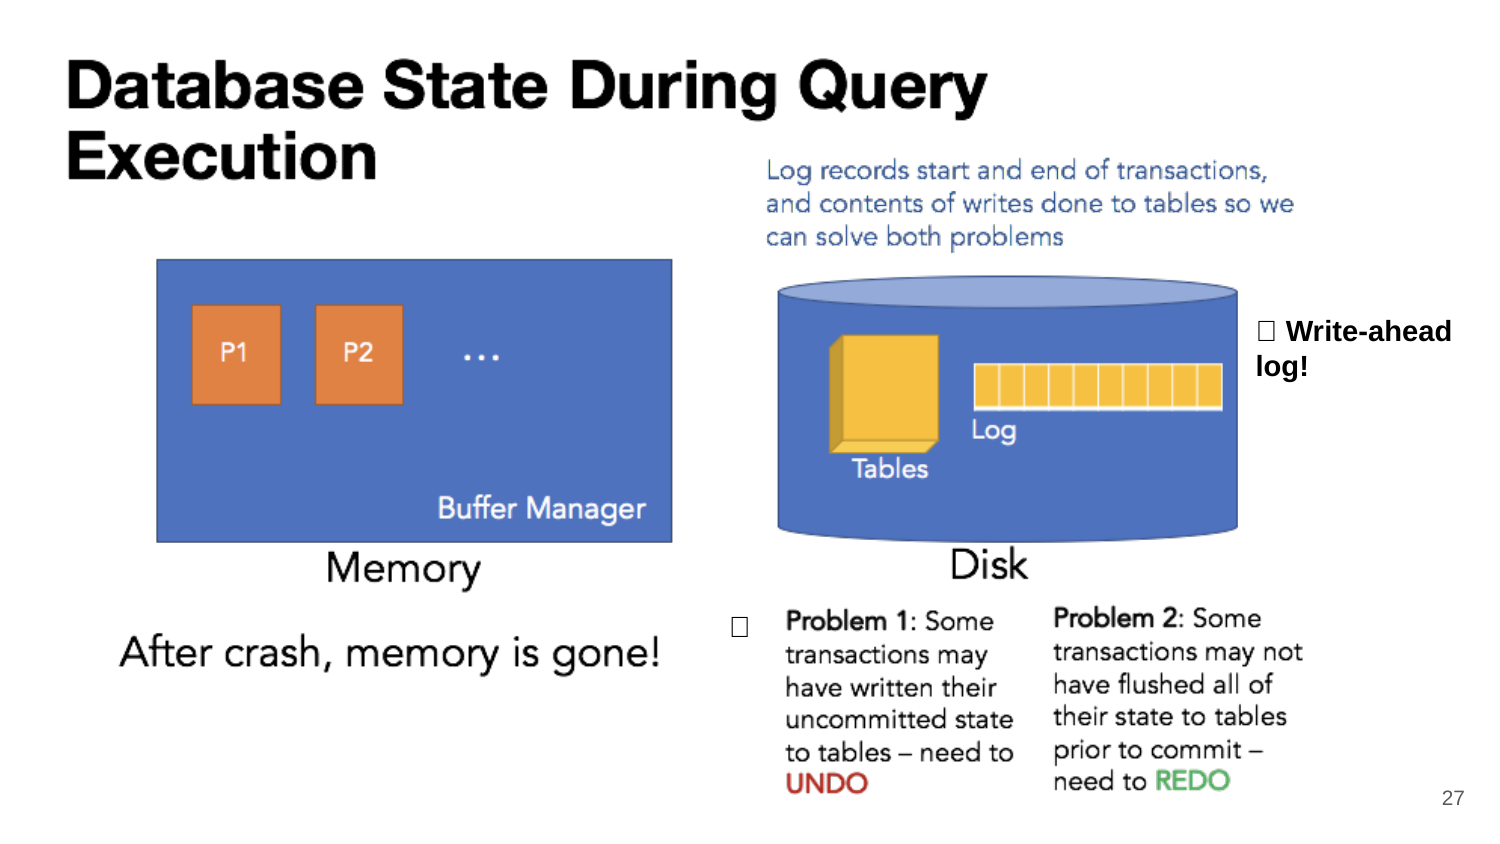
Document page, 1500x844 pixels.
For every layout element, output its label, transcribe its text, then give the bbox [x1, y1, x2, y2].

slide_number 27 [1389, 764, 1480, 830]
picture [24, 24, 1330, 819]
text_box 🔑 Write-ahead log! [1334, 305, 1480, 391]
